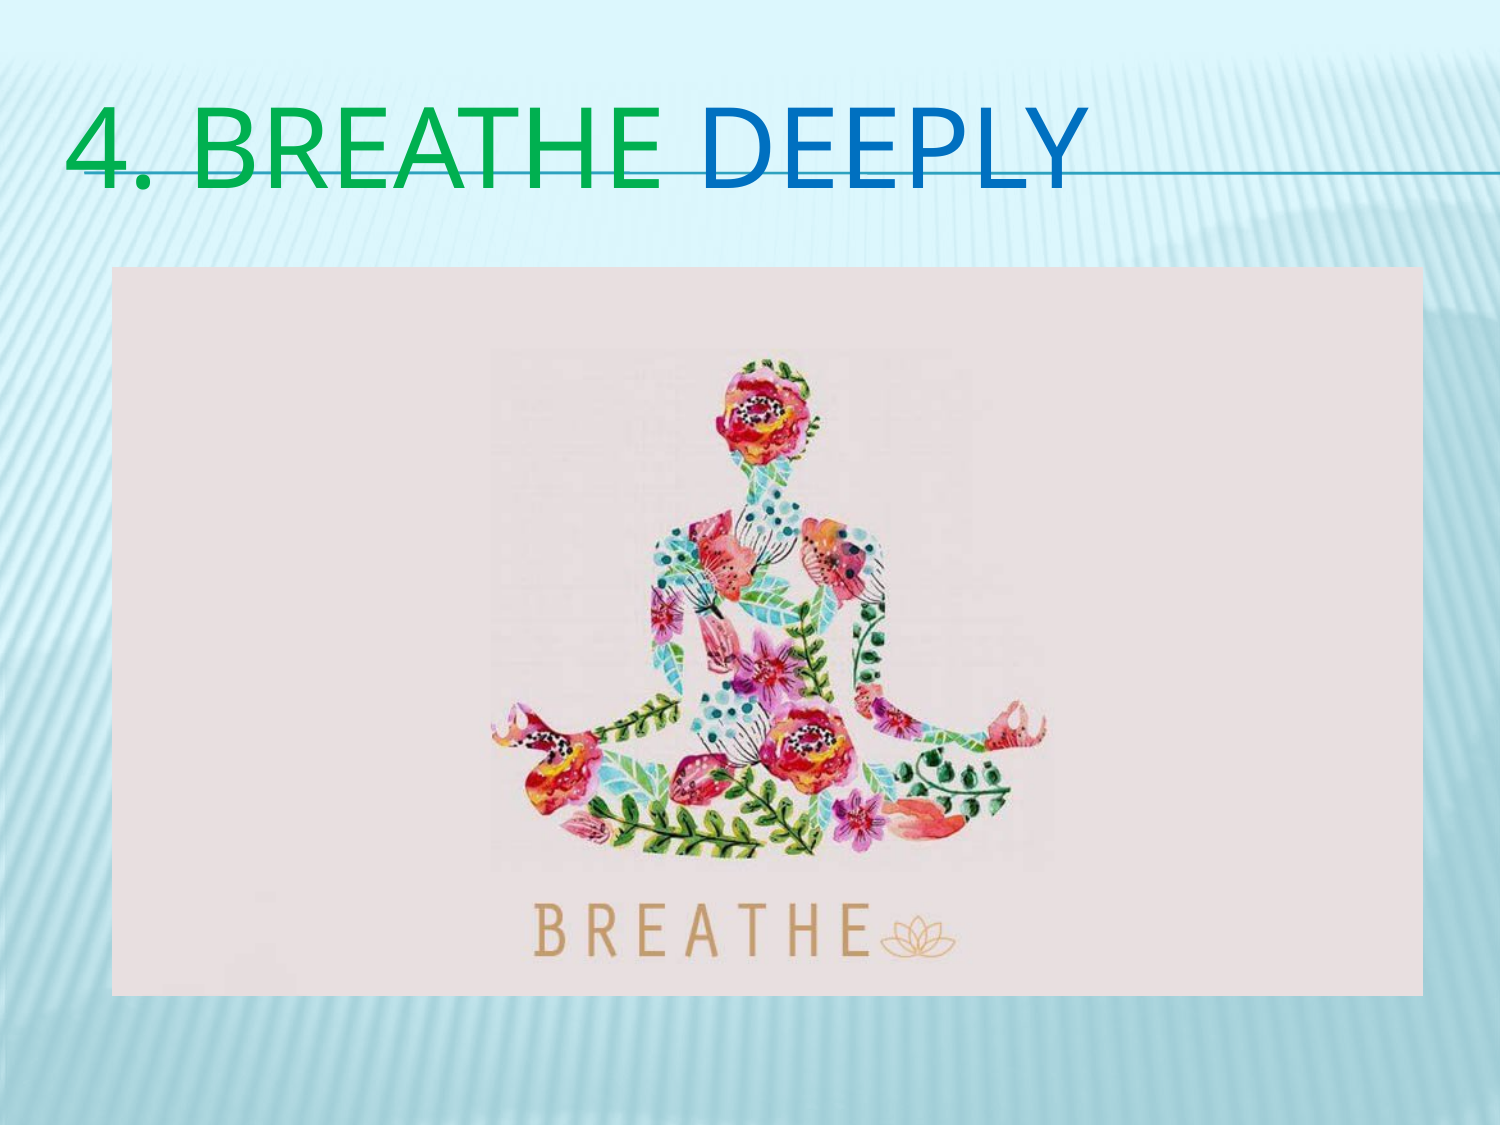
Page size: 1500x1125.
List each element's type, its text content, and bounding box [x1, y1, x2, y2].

picture [111, 266, 1424, 996]
title 4. Breathe deeply [49, 75, 1475, 213]
